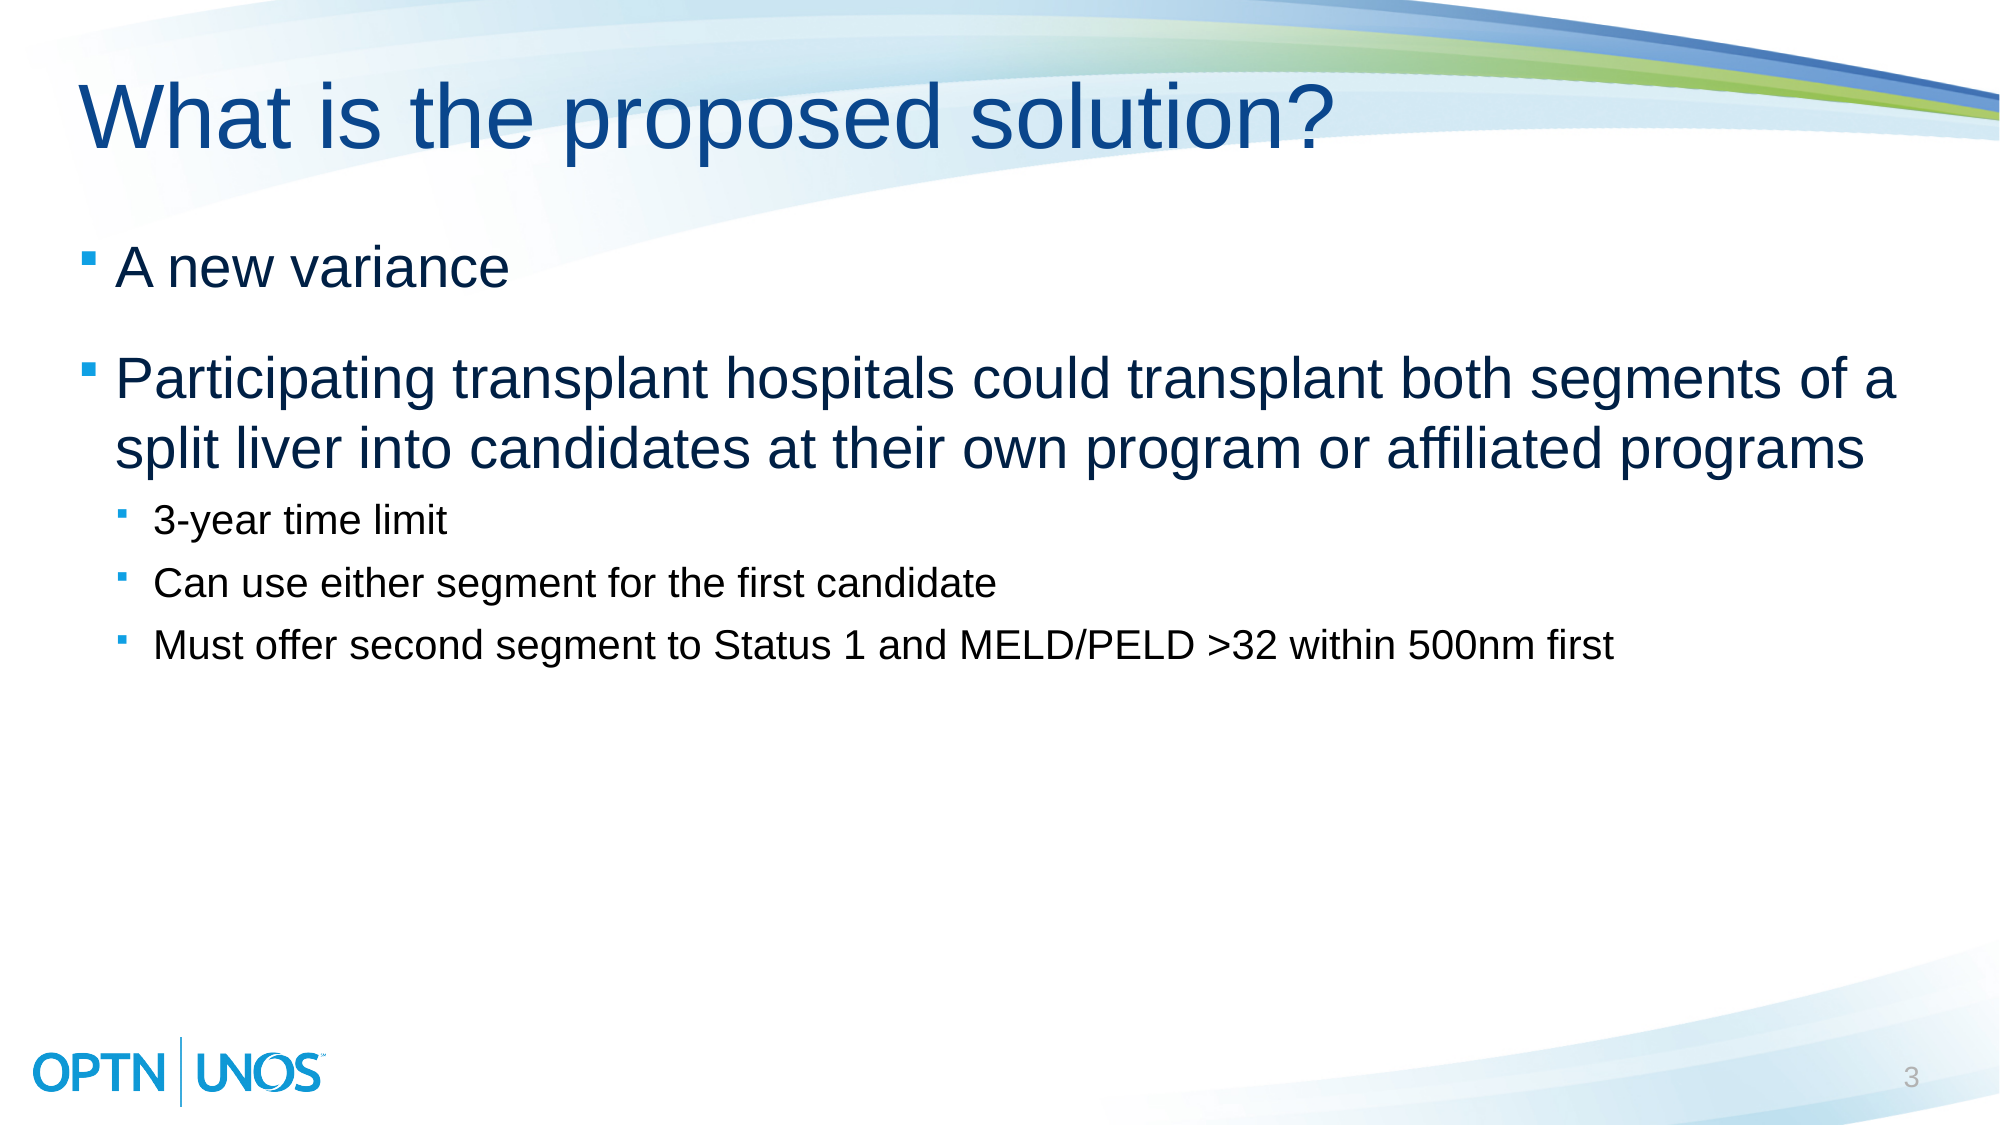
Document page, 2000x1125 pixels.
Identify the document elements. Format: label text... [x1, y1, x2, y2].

slide_number 3 [1595, 1046, 1935, 1106]
picture [0, 0, 2000, 1125]
title What is the proposed solution? [63, 41, 1975, 182]
list A new variance Participating transplant hospitals could transplant both segments of a split liver into candidates at their own program or affiliated programs 3-year time limit Can use either segment for the first candidate Must offer second segment to Status 1 and MELD/PELD >32 within 500nm first [63, 221, 1933, 944]
